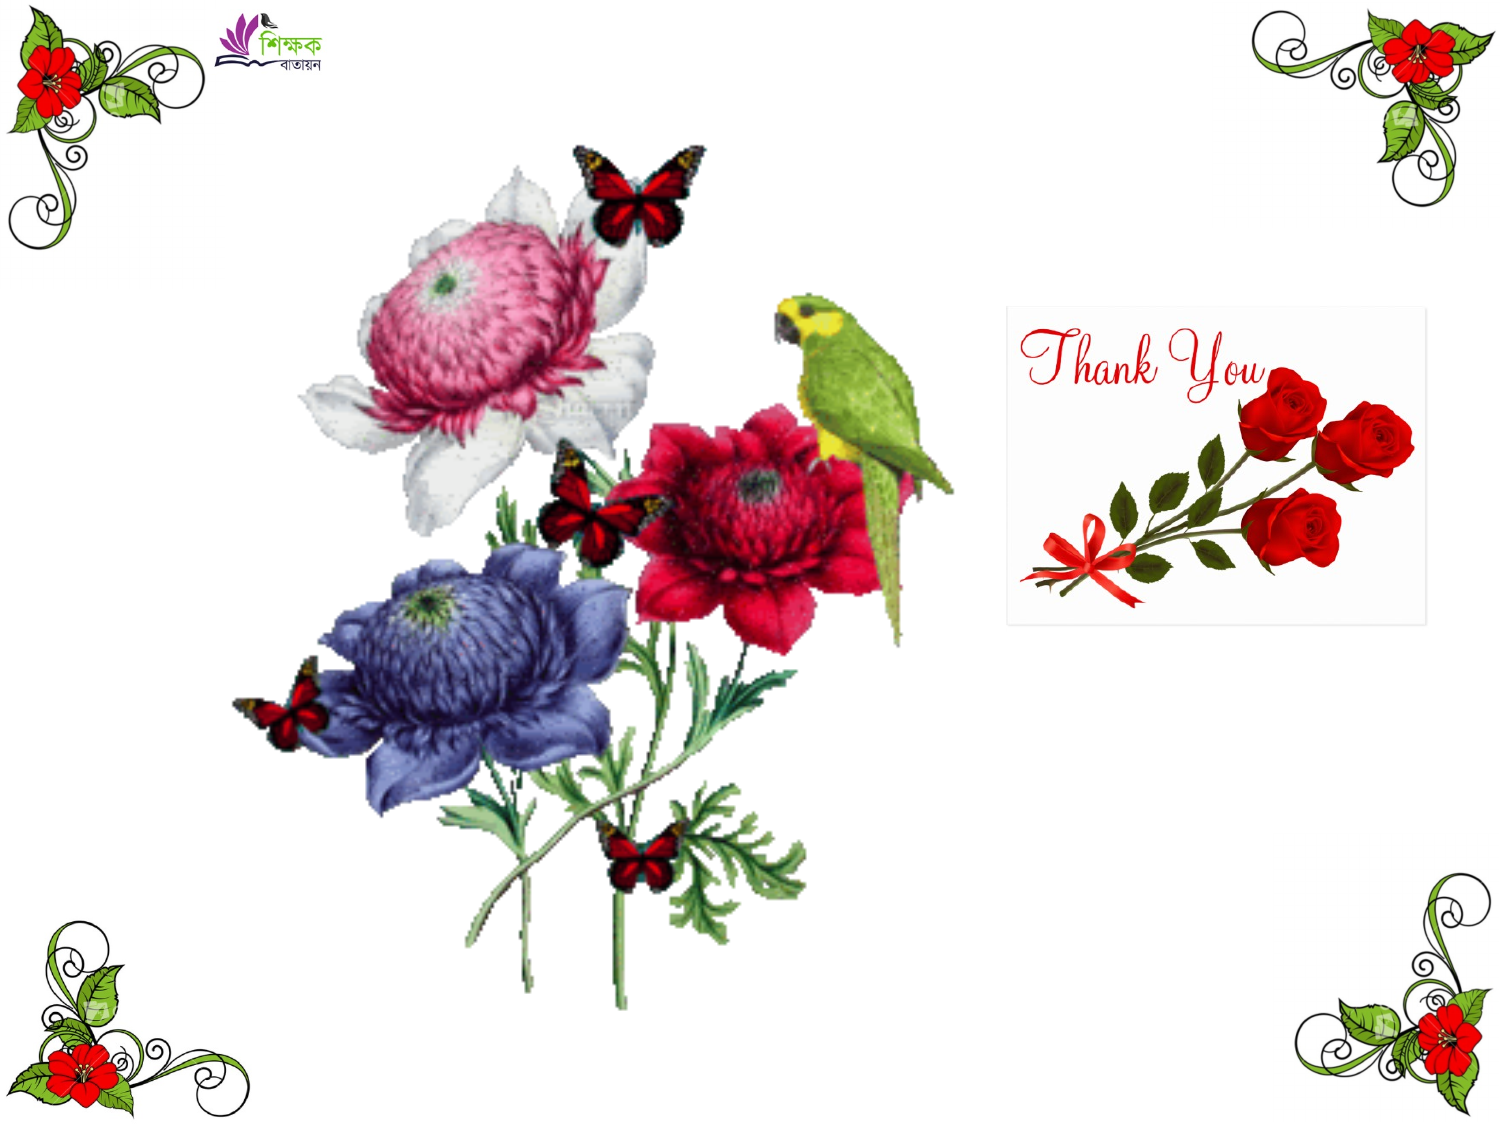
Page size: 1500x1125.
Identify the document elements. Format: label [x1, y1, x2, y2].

picture [1274, 834, 1499, 1122]
picture [0, 0, 963, 1125]
picture [1213, 3, 1500, 228]
picture [984, 235, 1446, 697]
